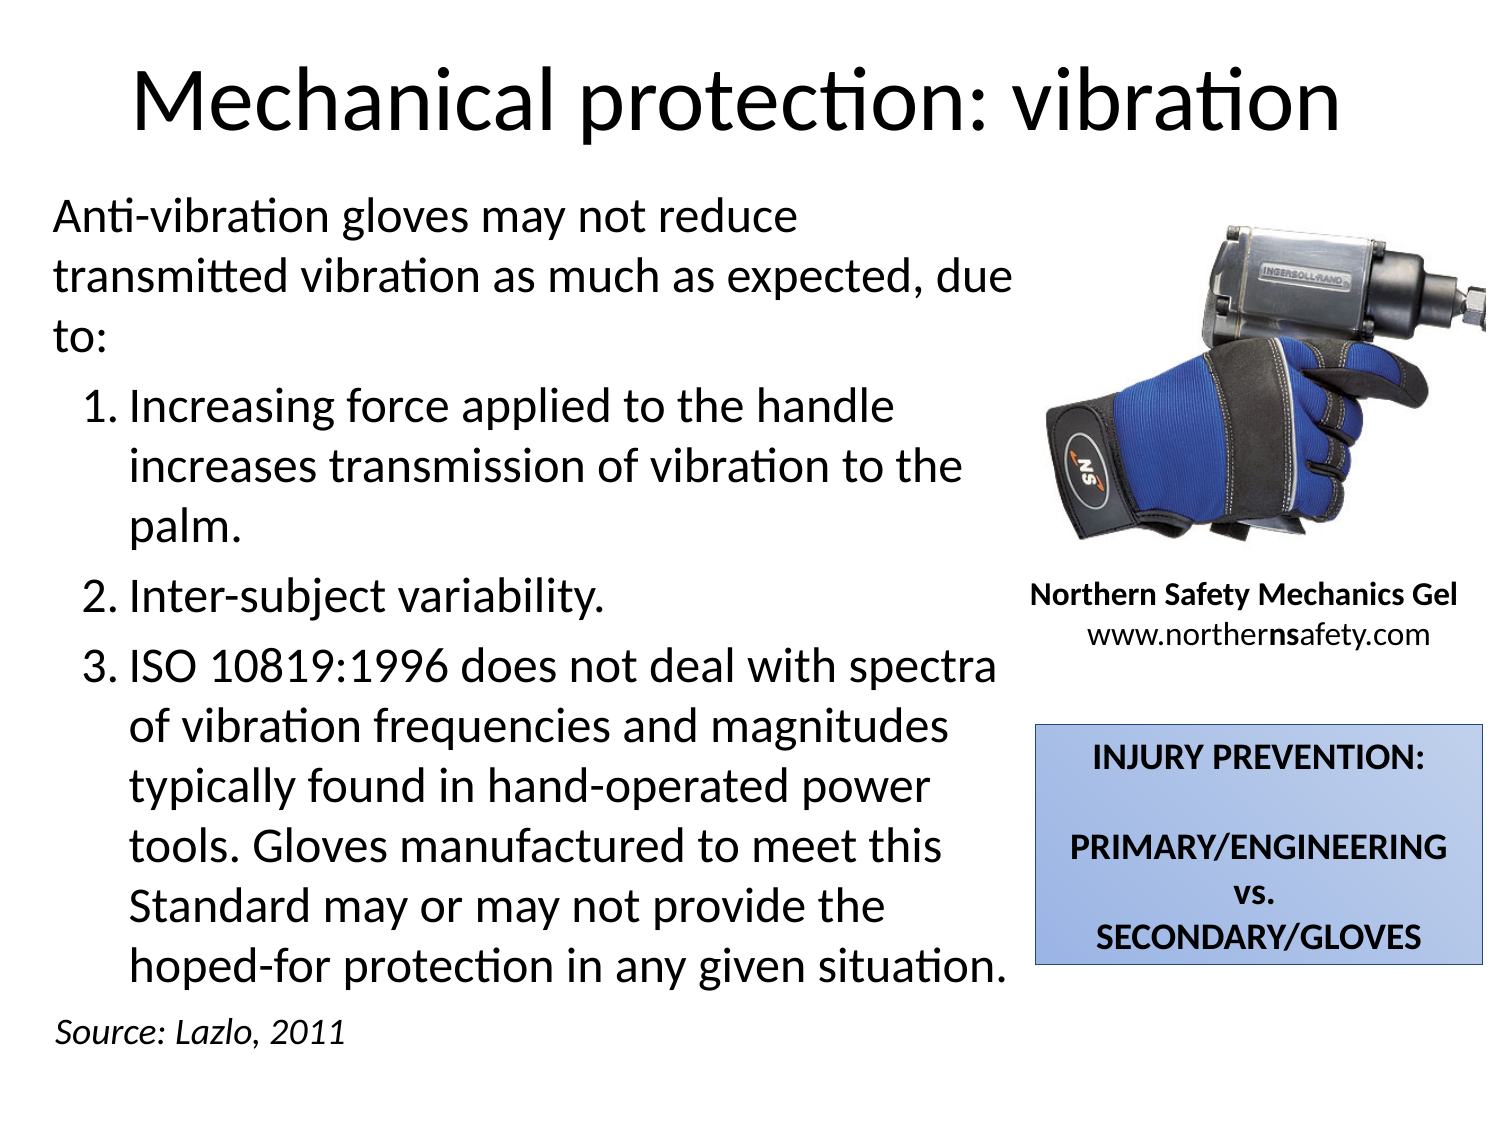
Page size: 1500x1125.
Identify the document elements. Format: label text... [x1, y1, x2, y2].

list Anti-vibration gloves may not reduce transmitted vibration as much as expected, due to: Increasing force applied to the handle increases transmission of vibration to the palm. Inter-subject variability. ISO 10819:1996 does not deal with spectra of vibration frequencies and magnitudes typically found in hand-operated power tools. Gloves manufactured to meet this Standard may or may not provide the hoped-for protection in any given situation. [37, 174, 1038, 918]
text_box Source: Lazlo, 2011 [40, 999, 361, 1060]
text_box INJURY PREVENTION: PRIMARY/ENGINEERING vs. SECONDARY/GLOVES [1035, 724, 1483, 965]
text_box Northern Safety Mechanics Gel www.northernsafety.com [1015, 564, 1500, 659]
picture [1035, 162, 1486, 613]
title Mechanical protection: vibration [62, 0, 1413, 174]
